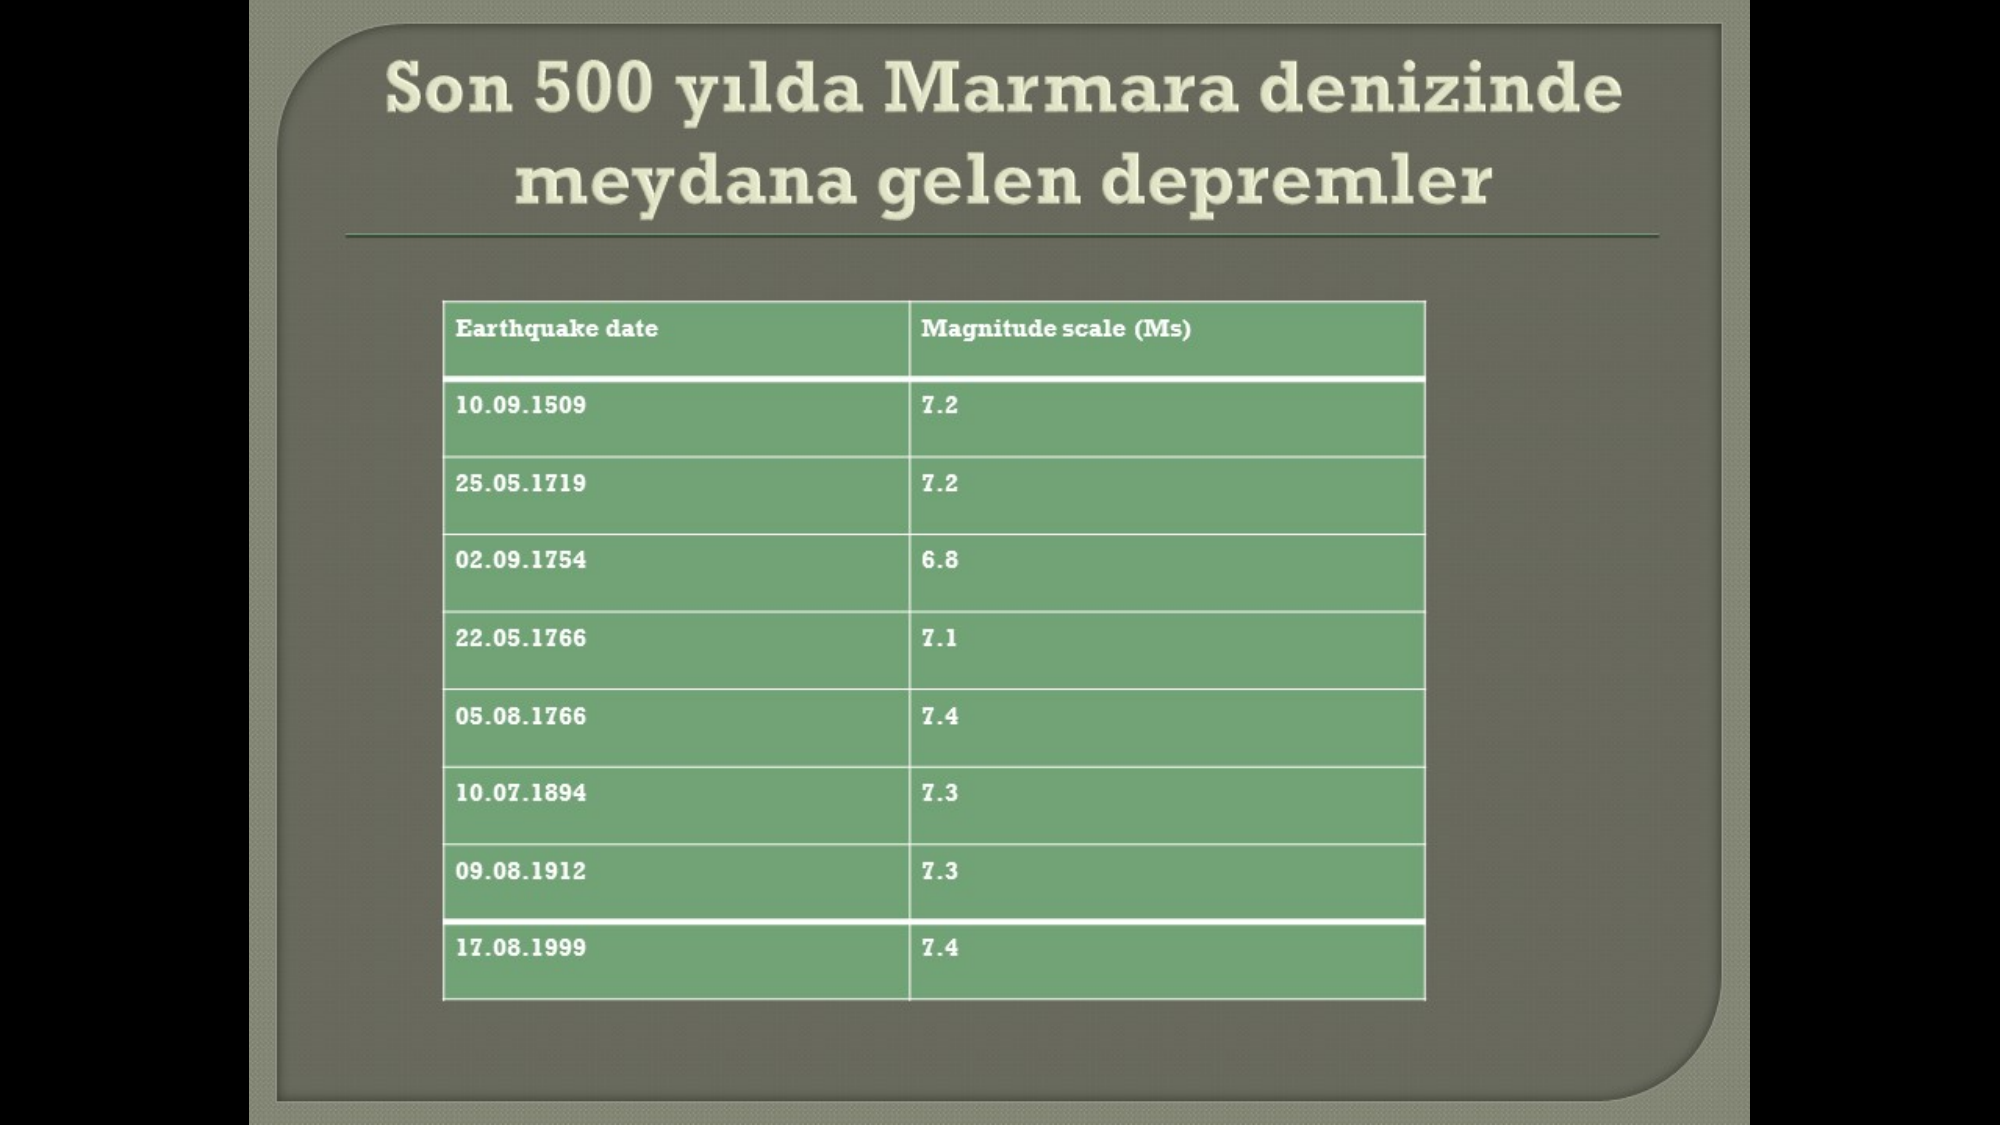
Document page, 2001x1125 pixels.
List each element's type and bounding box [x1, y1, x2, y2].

picture [249, 0, 1750, 1125]
